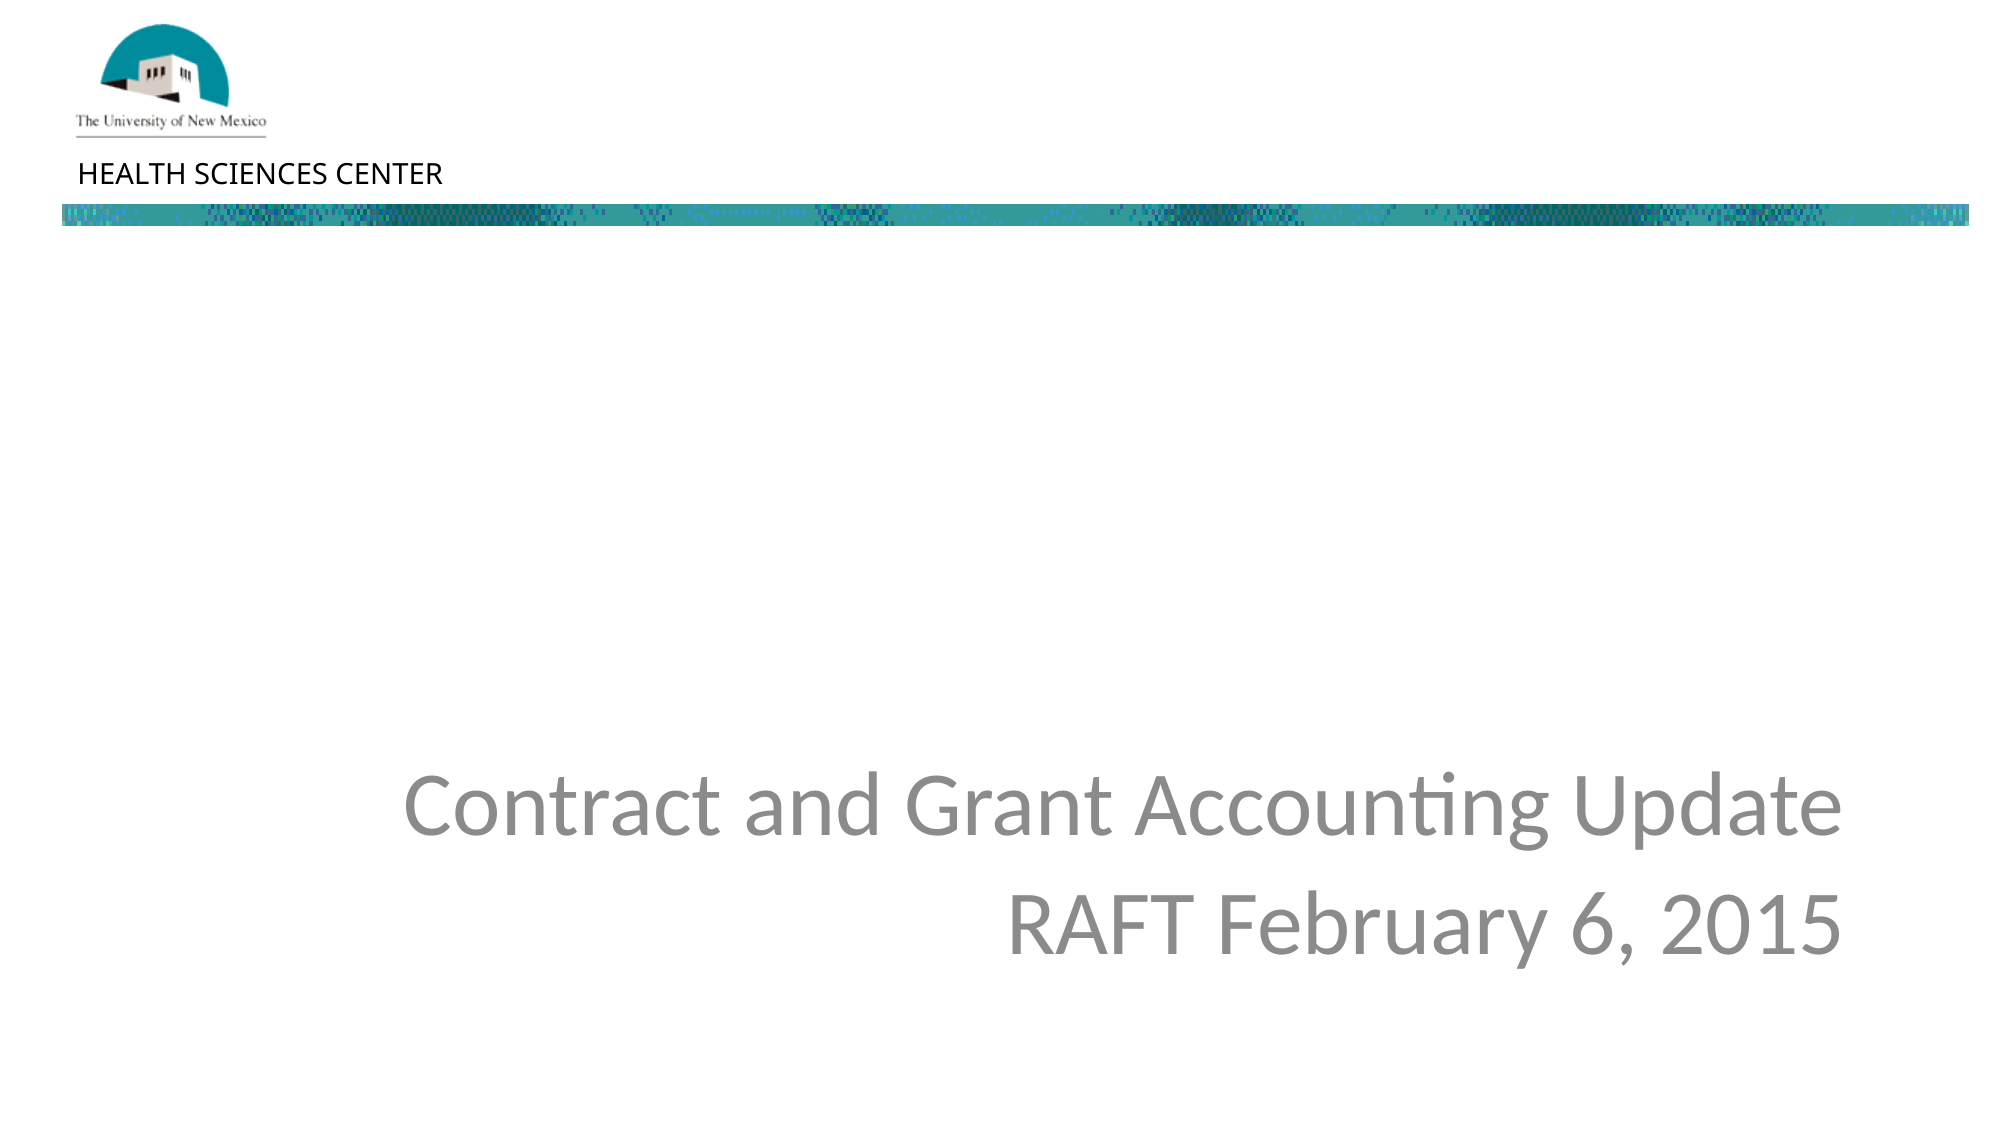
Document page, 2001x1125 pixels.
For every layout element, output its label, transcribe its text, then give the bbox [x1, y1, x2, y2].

picture [74, 21, 270, 143]
text_box HEALTH SCIENCES CENTER [62, 151, 649, 187]
list Contract and Grant Accounting Update RAFT February 6, 2015 [136, 293, 1862, 999]
text_box [74, 244, 1968, 986]
picture [62, 187, 1969, 244]
